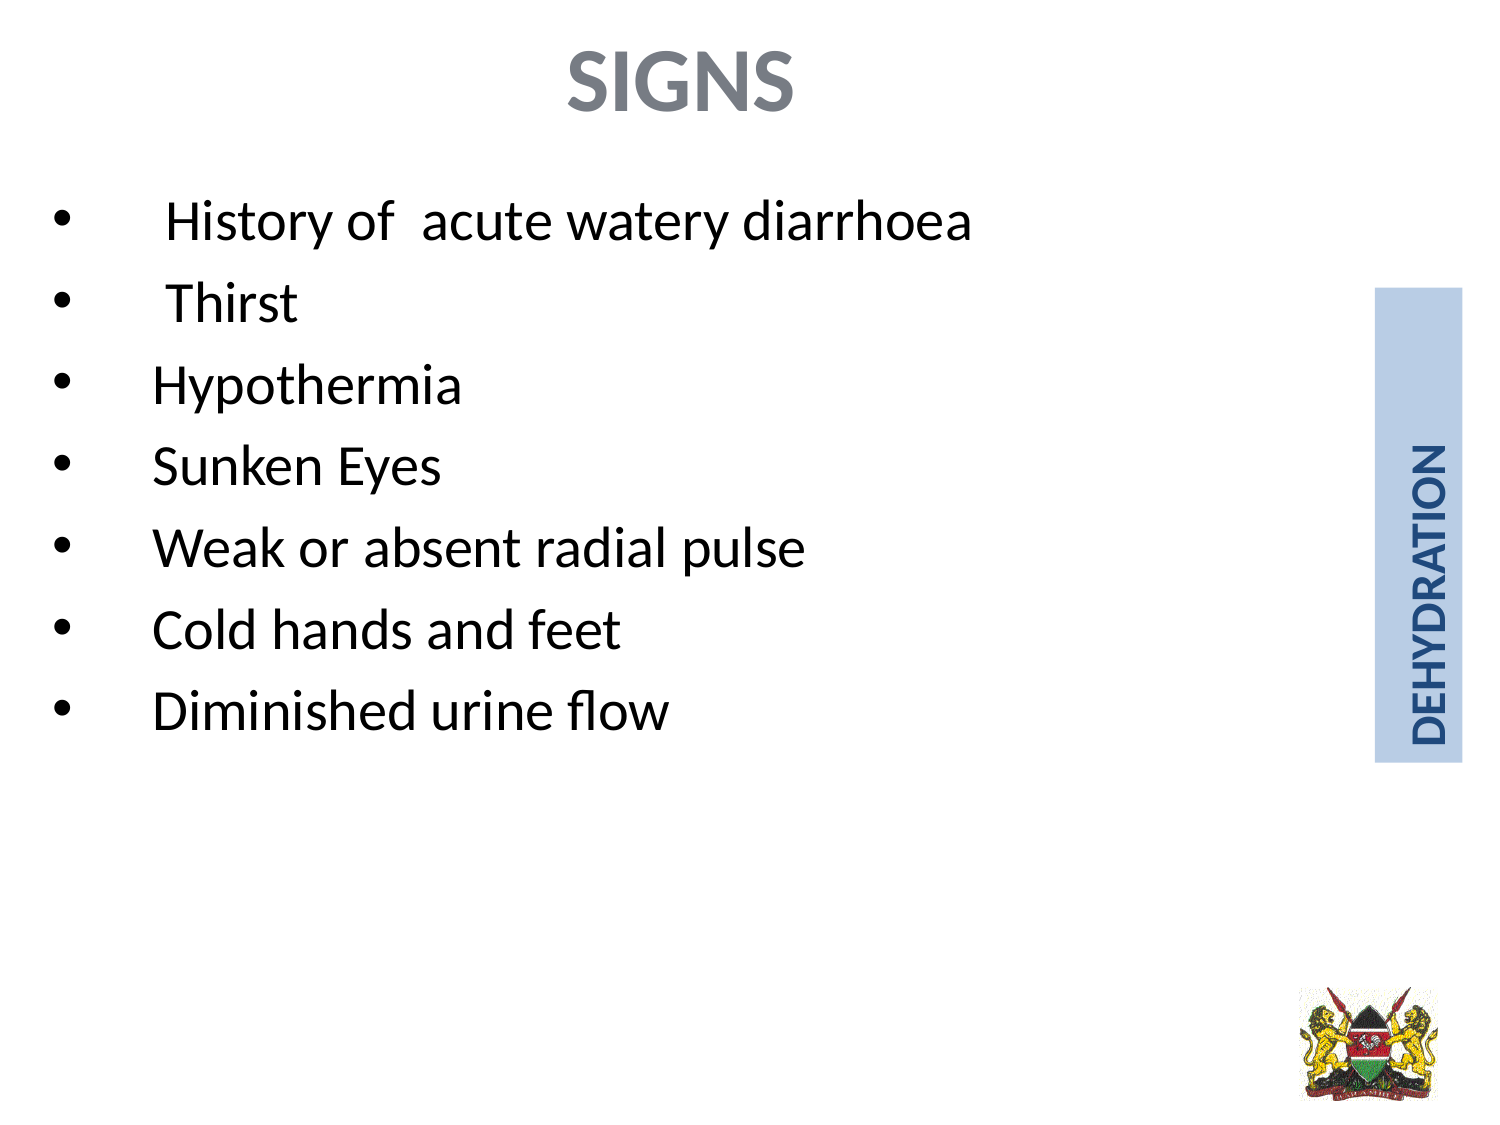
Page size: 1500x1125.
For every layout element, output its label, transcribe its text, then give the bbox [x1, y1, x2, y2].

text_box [1299, 987, 1438, 1101]
title SIGNS [24, 0, 1338, 150]
list History of acute watery diarrhoea Thirst Hypothermia Sunken Eyes Weak or absent radial pulse Cold hands and feet Diminished urine flow [37, 174, 1350, 1005]
text_box dehydration [1374, 287, 1463, 763]
